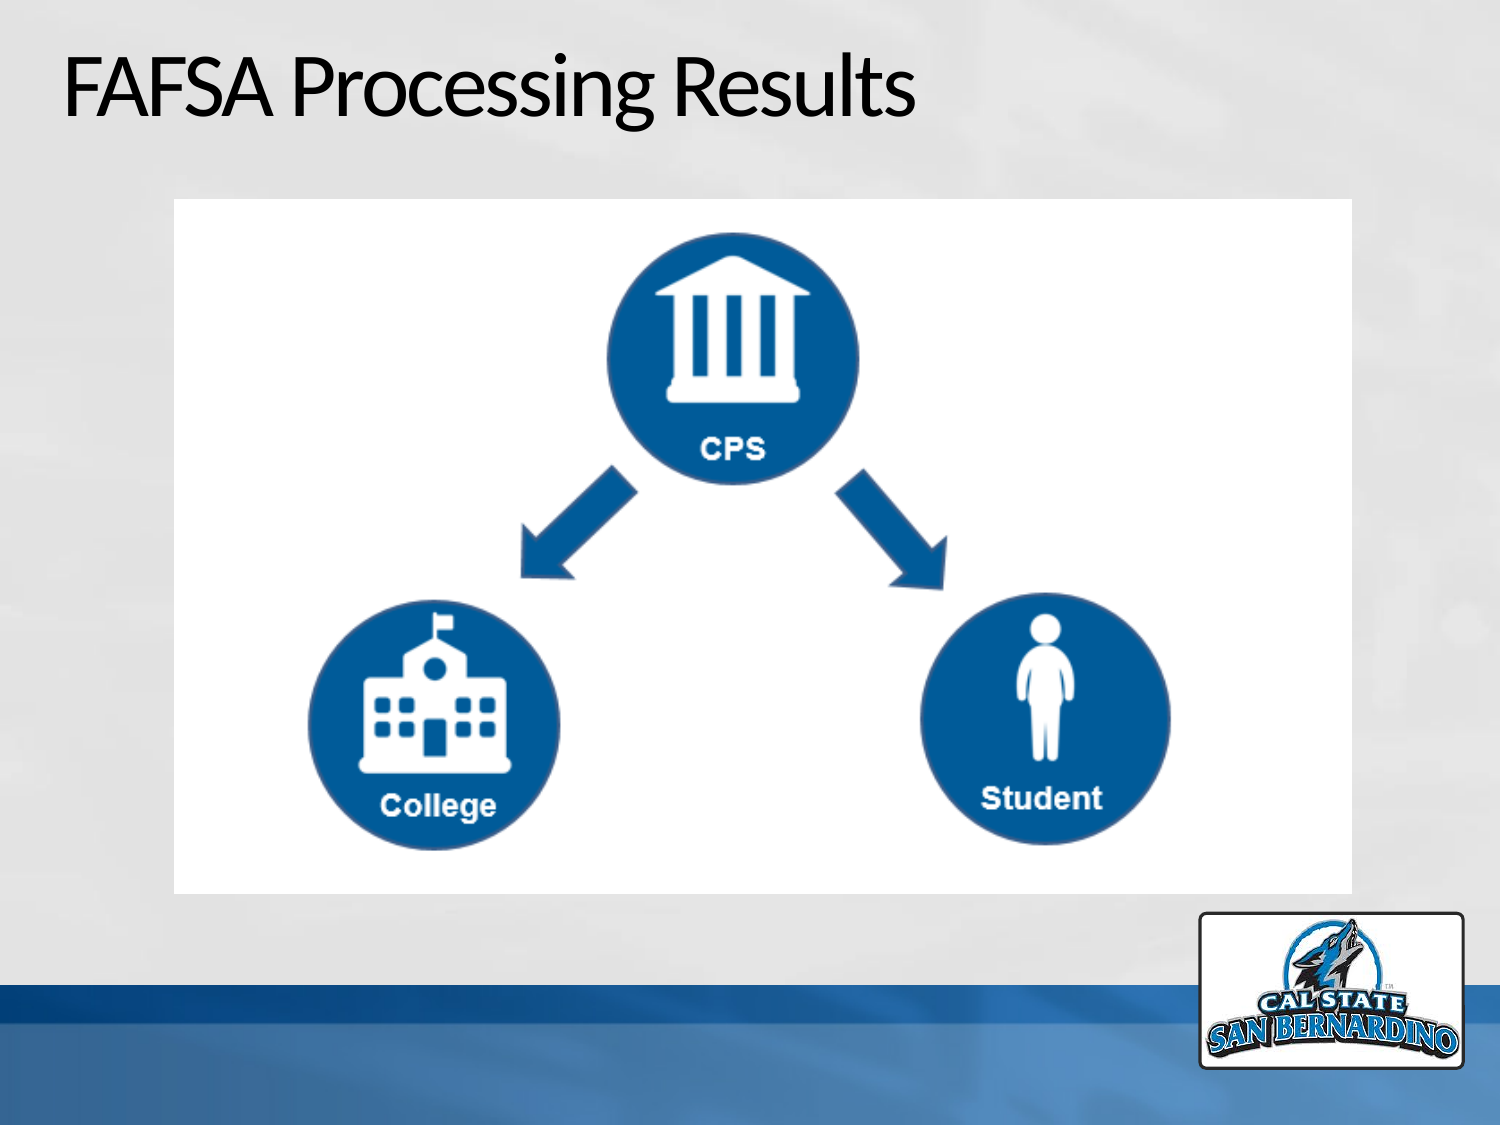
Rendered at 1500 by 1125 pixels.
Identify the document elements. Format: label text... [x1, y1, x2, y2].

picture [0, 0, 1500, 1125]
title FAFSA Processing Results [62, 37, 1438, 138]
